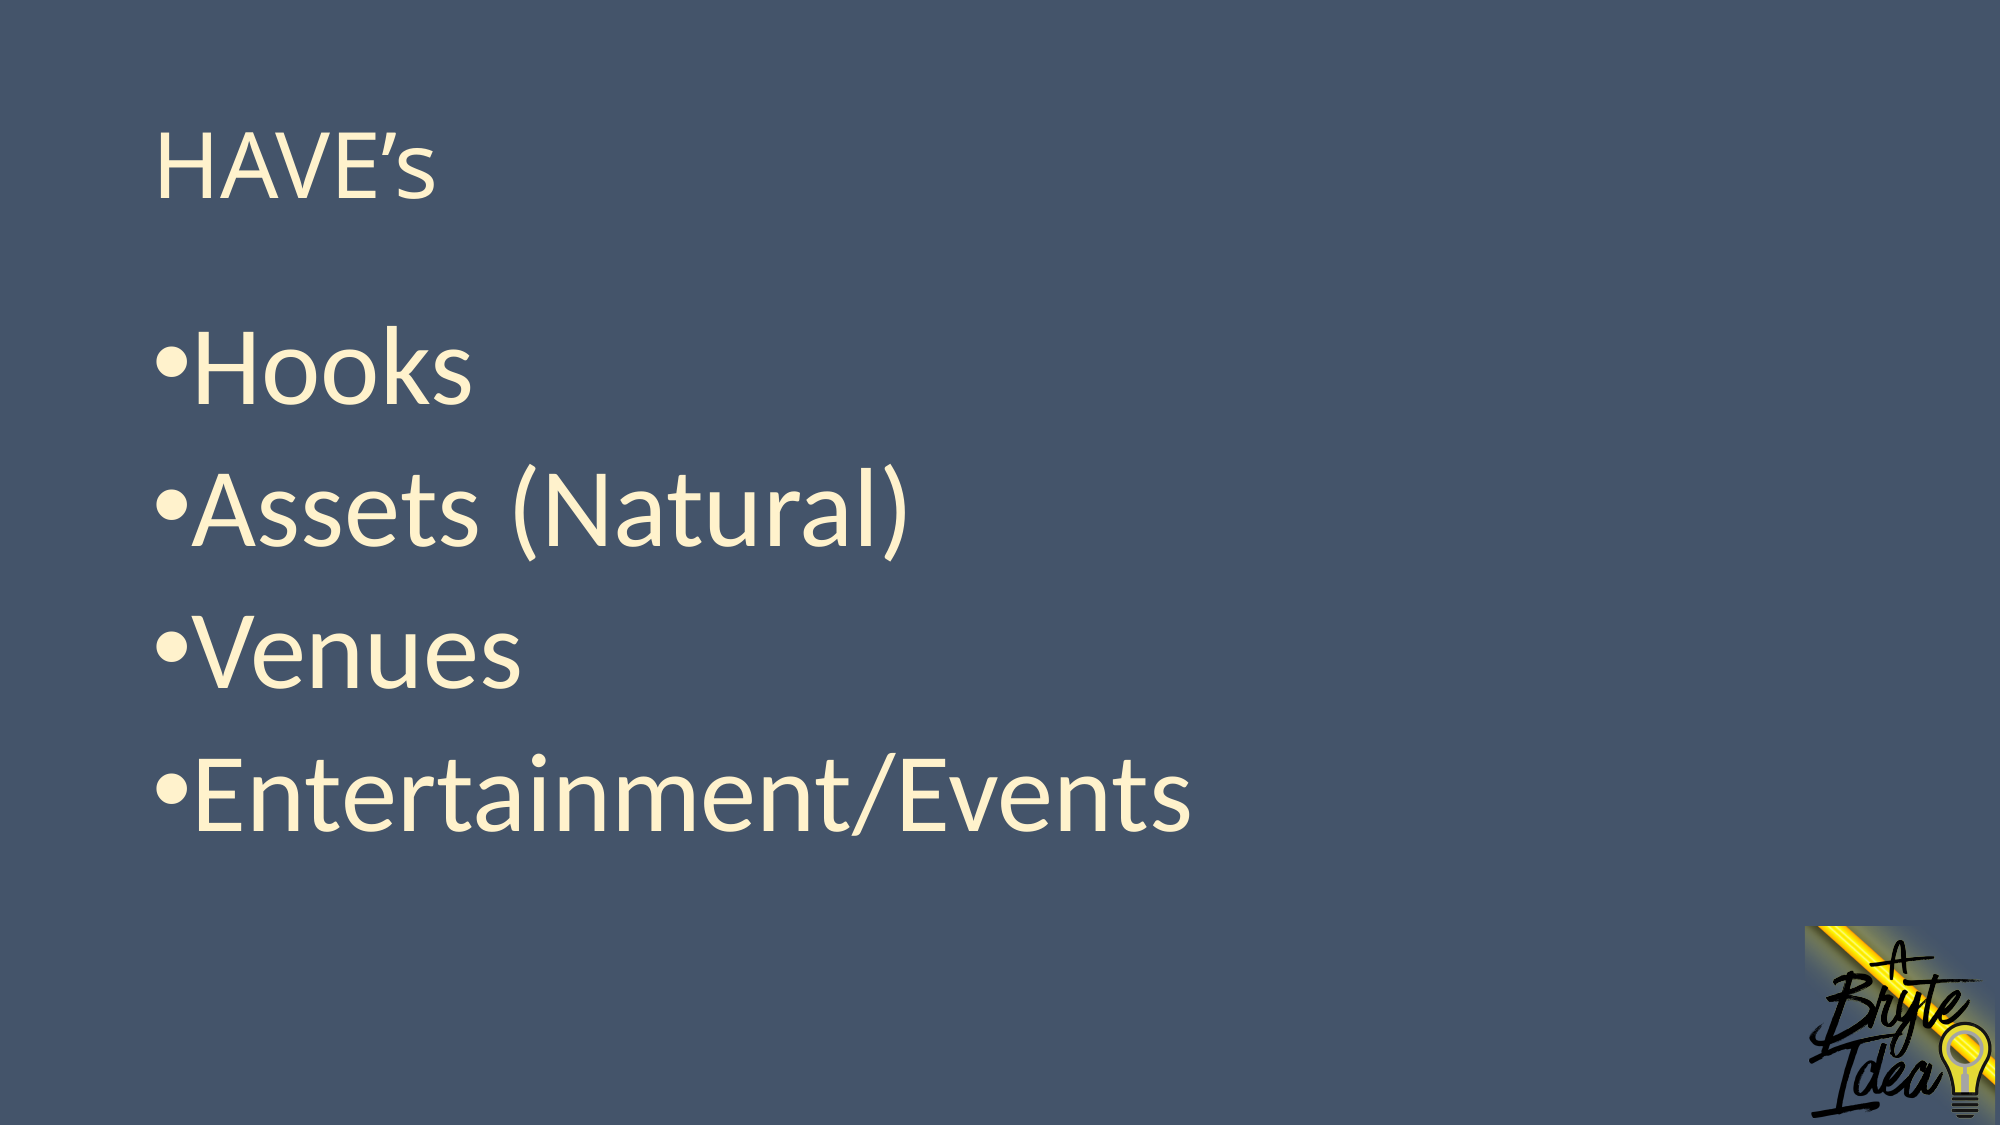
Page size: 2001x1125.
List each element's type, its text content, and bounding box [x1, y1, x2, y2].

list Hooks Assets (Natural) Venues Entertainment/Events [137, 299, 1863, 1014]
picture [1804, 926, 1996, 1125]
title HAVE’s [137, 59, 1863, 278]
